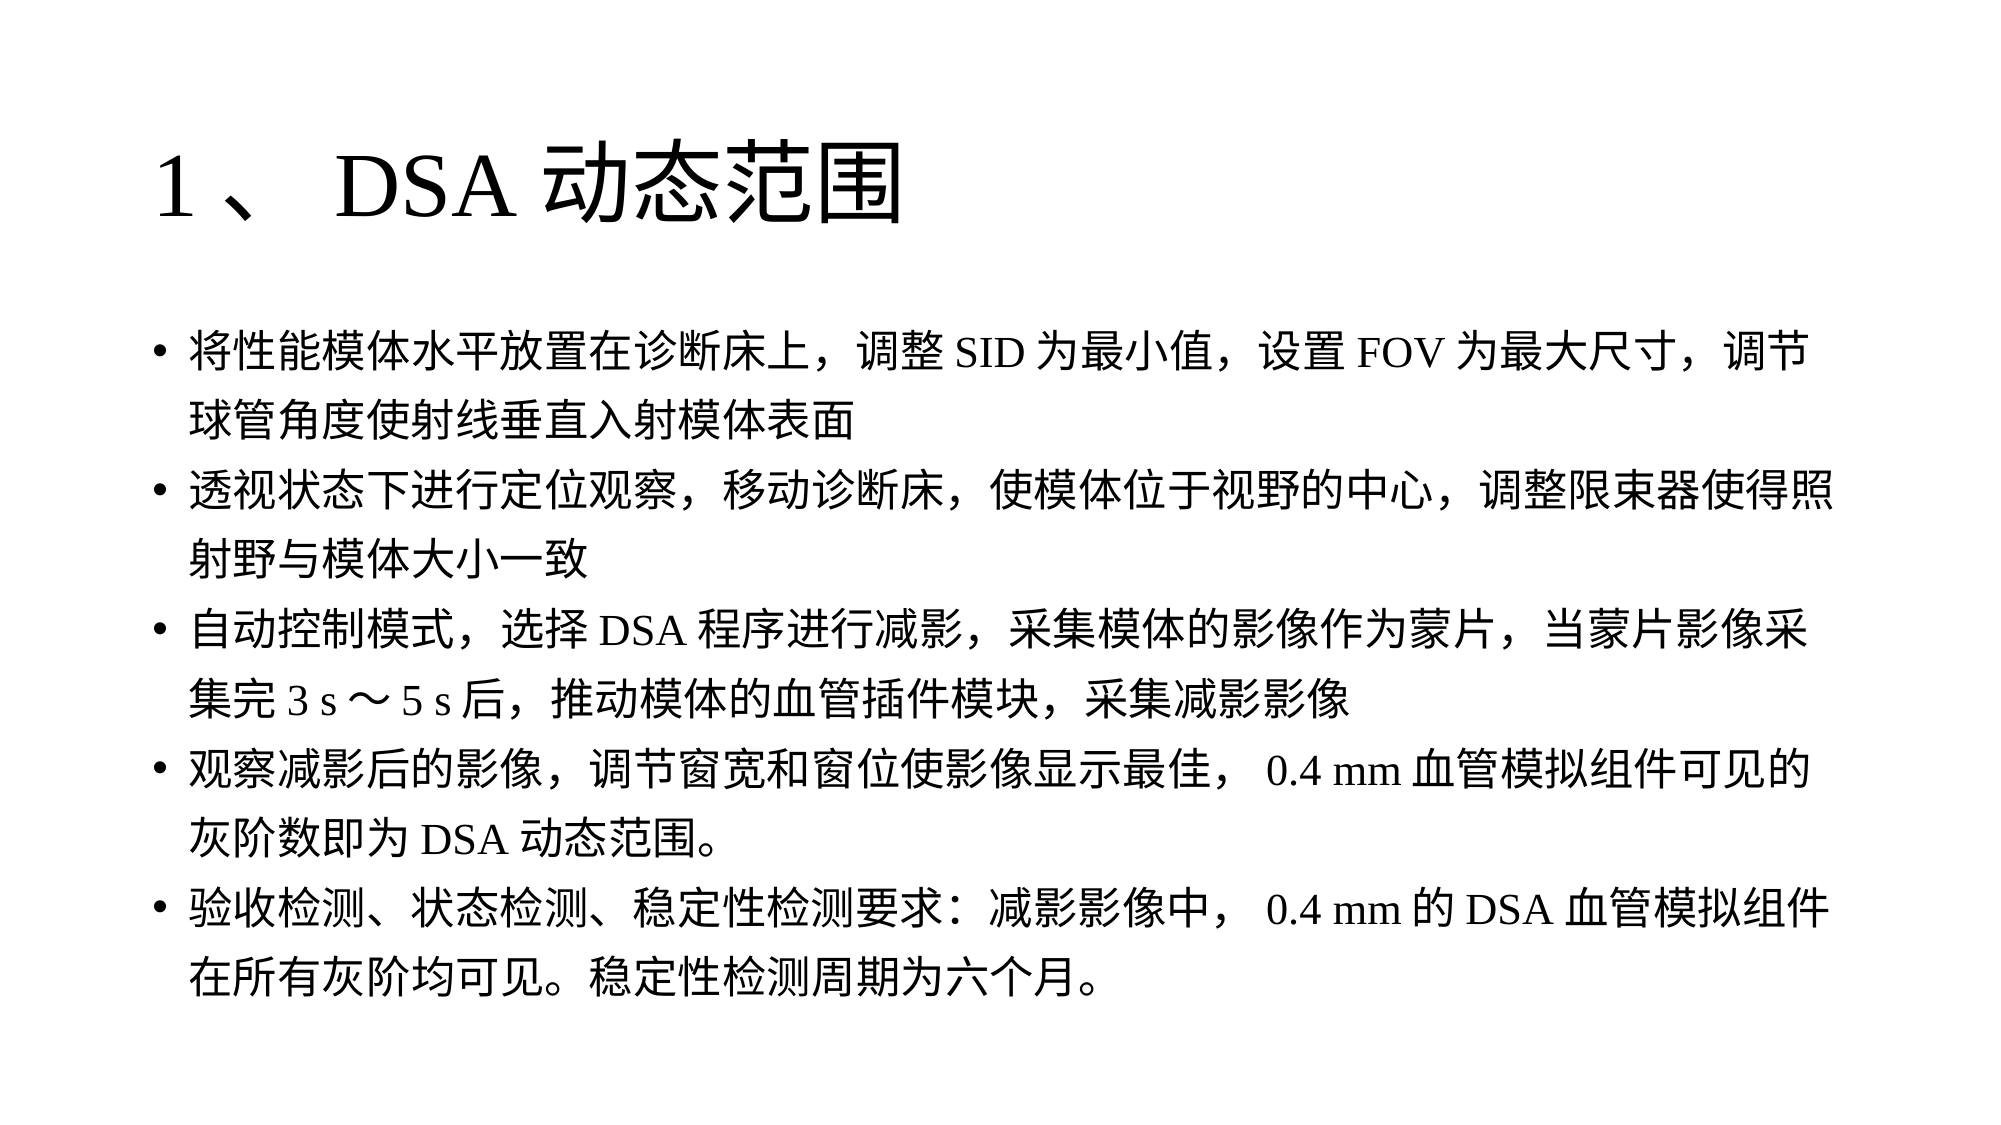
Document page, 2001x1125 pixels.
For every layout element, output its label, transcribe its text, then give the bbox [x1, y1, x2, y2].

list 将性能模体水平放置在诊断床上，调整SID为最小值，设置FOV为最大尺寸，调节球管角度使射线垂直入射模体表面 透视状态下进行定位观察，移动诊断床，使模体位于视野的中心，调整限束器使得照射野与模体大小一致 自动控制模式，选择DSA程序进行减影，采集模体的影像作为蒙片，当蒙片影像采集完3 s～5 s后，推动模体的血管插件模块，采集减影影像 观察减影后的影像，调节窗宽和窗位使影像显示最佳，0.4 mm血管模拟组件可见的灰阶数即为DSA动态范围。 验收检测、状态检测、稳定性检测要求：减影影像中，0.4 mm的DSA血管模拟组件在所有灰阶均可见。稳定性检测周期为六个月。 [137, 299, 1863, 1014]
title 1、DSA动态范围 [137, 59, 1863, 278]
